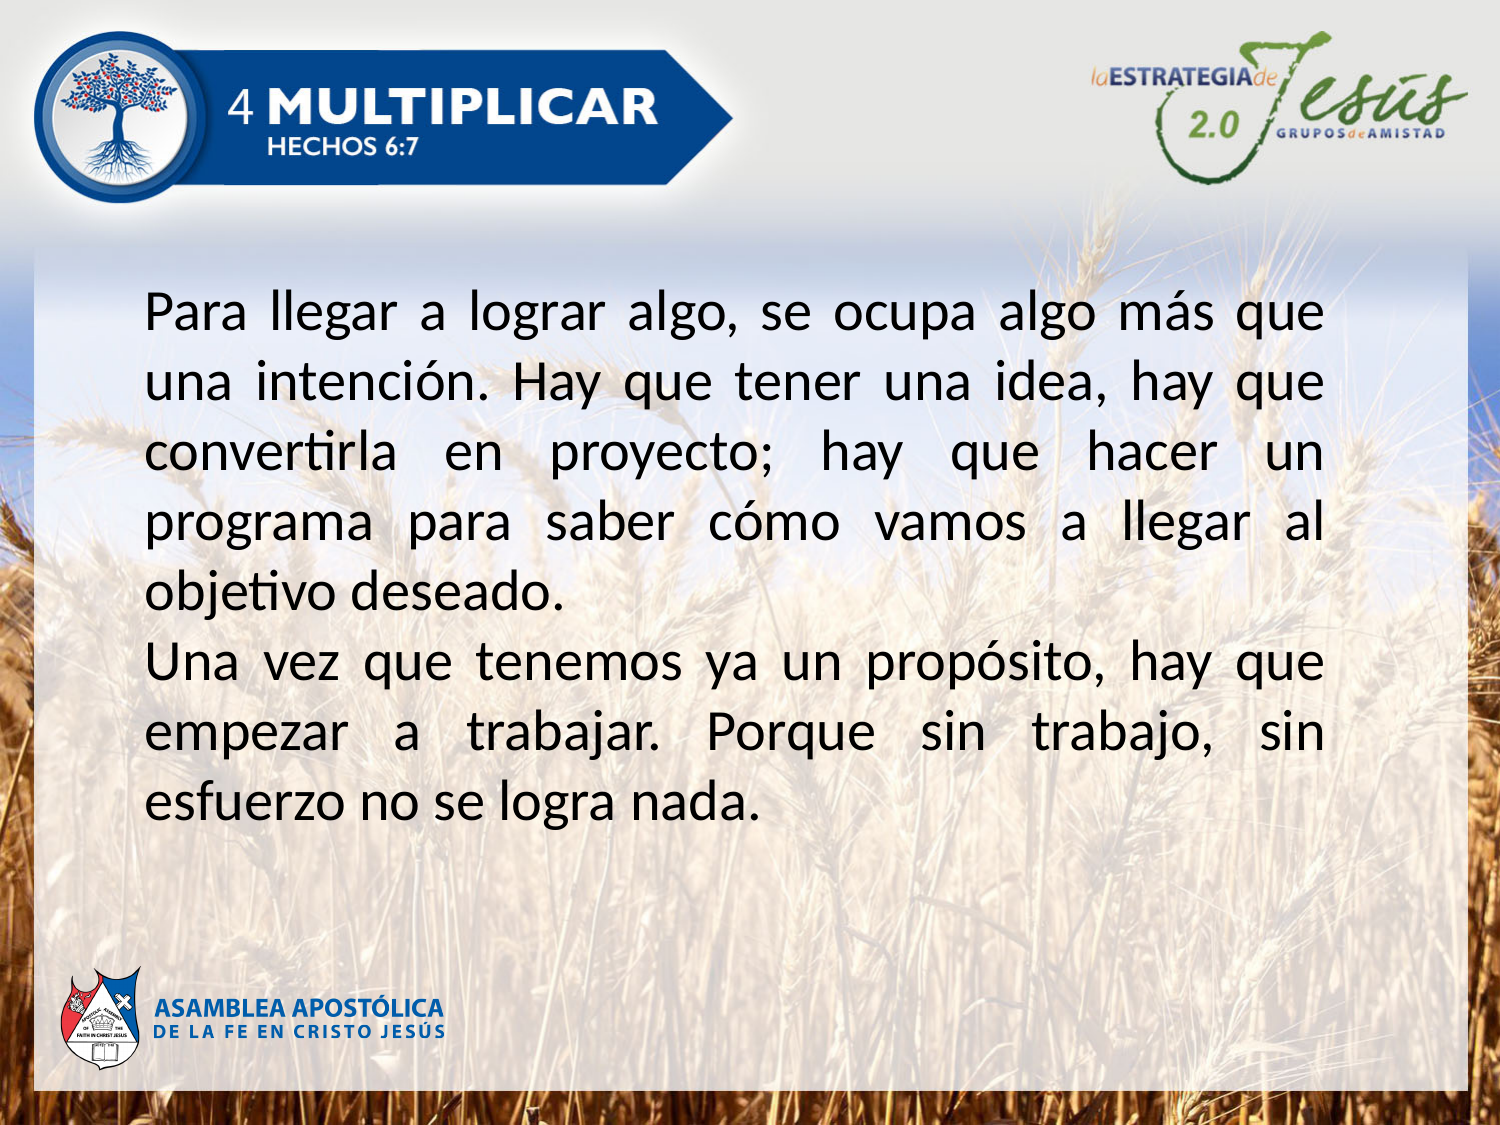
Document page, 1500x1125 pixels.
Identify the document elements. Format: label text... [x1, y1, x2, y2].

picture [0, 0, 1500, 1125]
text_box Para llegar a lograr algo, se ocupa algo más que una intención. Hay que tener una idea, hay que convertirla en proyecto; hay que hacer un programa para saber cómo vamos a llegar al objetivo deseado. Una vez que tenemos ya un propósito, hay que empezar a trabajar. Porque sin trabajo, sin esfuerzo no se logra nada. [130, 264, 1341, 840]
